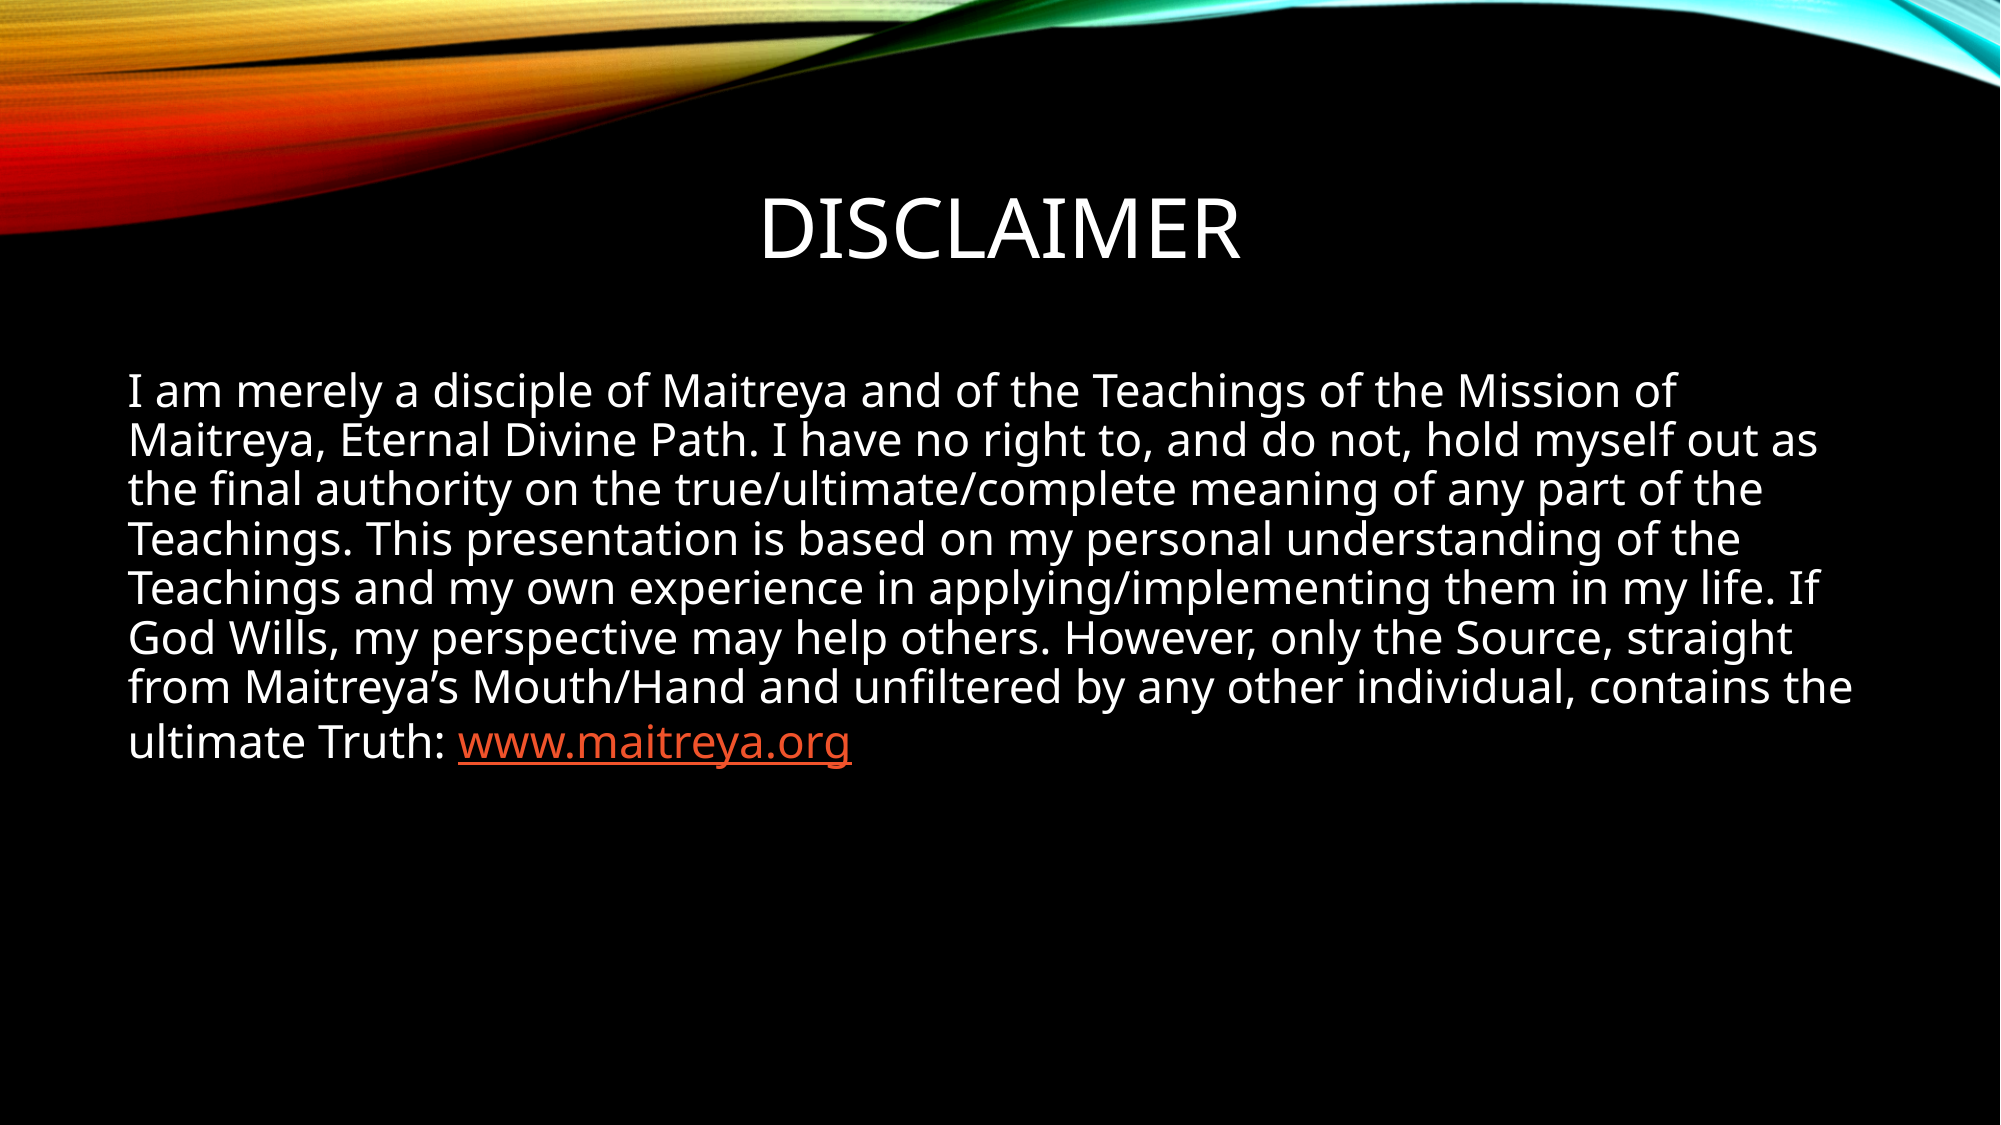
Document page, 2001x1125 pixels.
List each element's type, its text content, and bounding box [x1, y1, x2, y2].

list I am merely a disciple of Maitreya and of the Teachings of the Mission of Maitreya, Eternal Divine Path. I have no right to, and do not, hold myself out as the final authority on the true/ultimate/complete meaning of any part of the Teachings. This presentation is based on my personal understanding of the Teachings and my own experience in applying/implementing them in my life. If God Wills, my perspective may help others. However, only the Source, straight from Maitreya’s Mouth/Hand and unfiltered by any other individual, contains the ultimate Truth: www.maitreya.org [112, 360, 1888, 1021]
picture [0, 0, 2000, 237]
title disclaimer [112, 125, 1888, 338]
